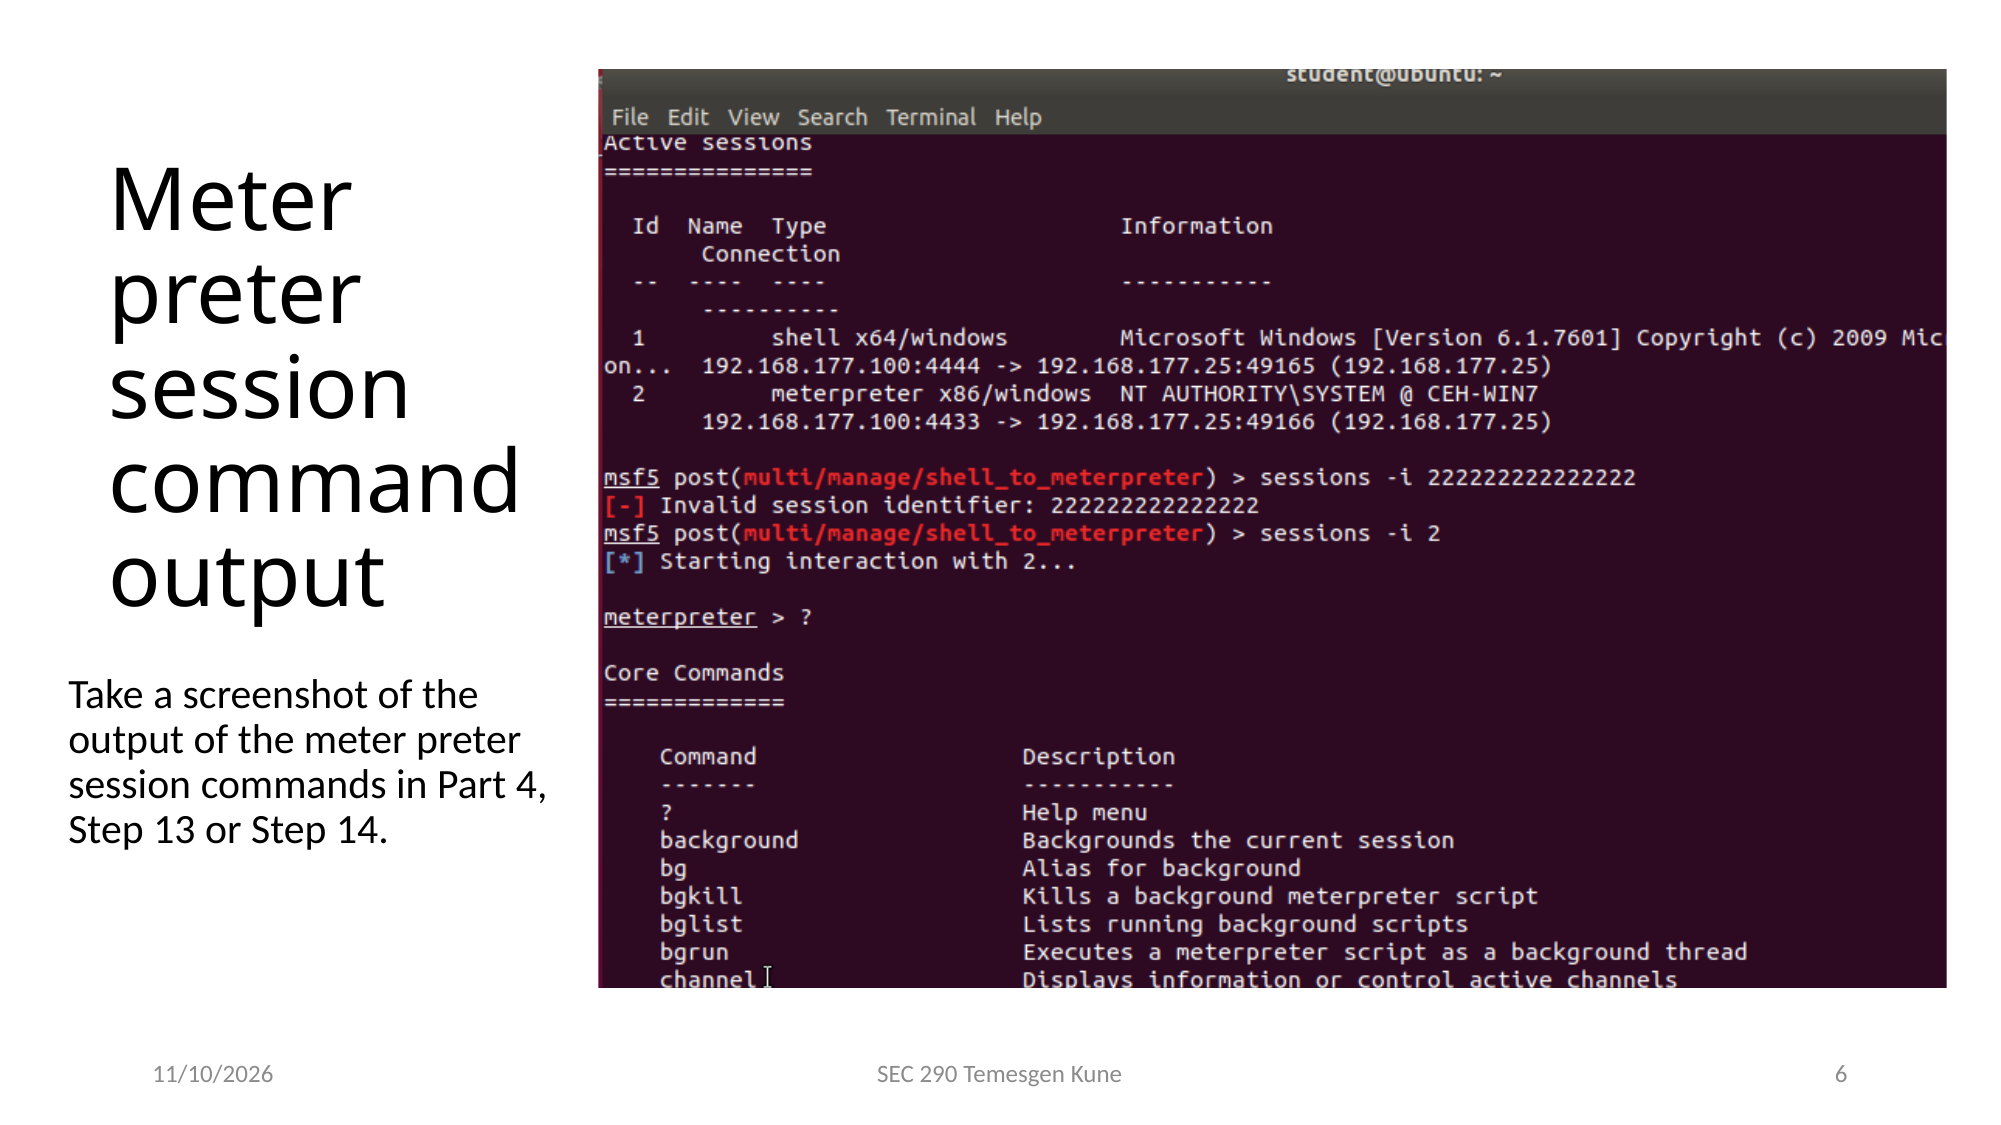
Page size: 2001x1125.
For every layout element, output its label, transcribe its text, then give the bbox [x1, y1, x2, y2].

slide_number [137, 1042, 588, 1103]
list Take a screenshot of the output of the meter preter session commands in Part 4, Step 13 or Step 14. [53, 665, 598, 988]
footer SEC 290 Temesgen Kune [662, 1042, 1338, 1103]
slide_number 6 [1412, 1042, 1863, 1103]
picture [598, 69, 1947, 988]
title Meter preter session command output [93, 146, 598, 633]
